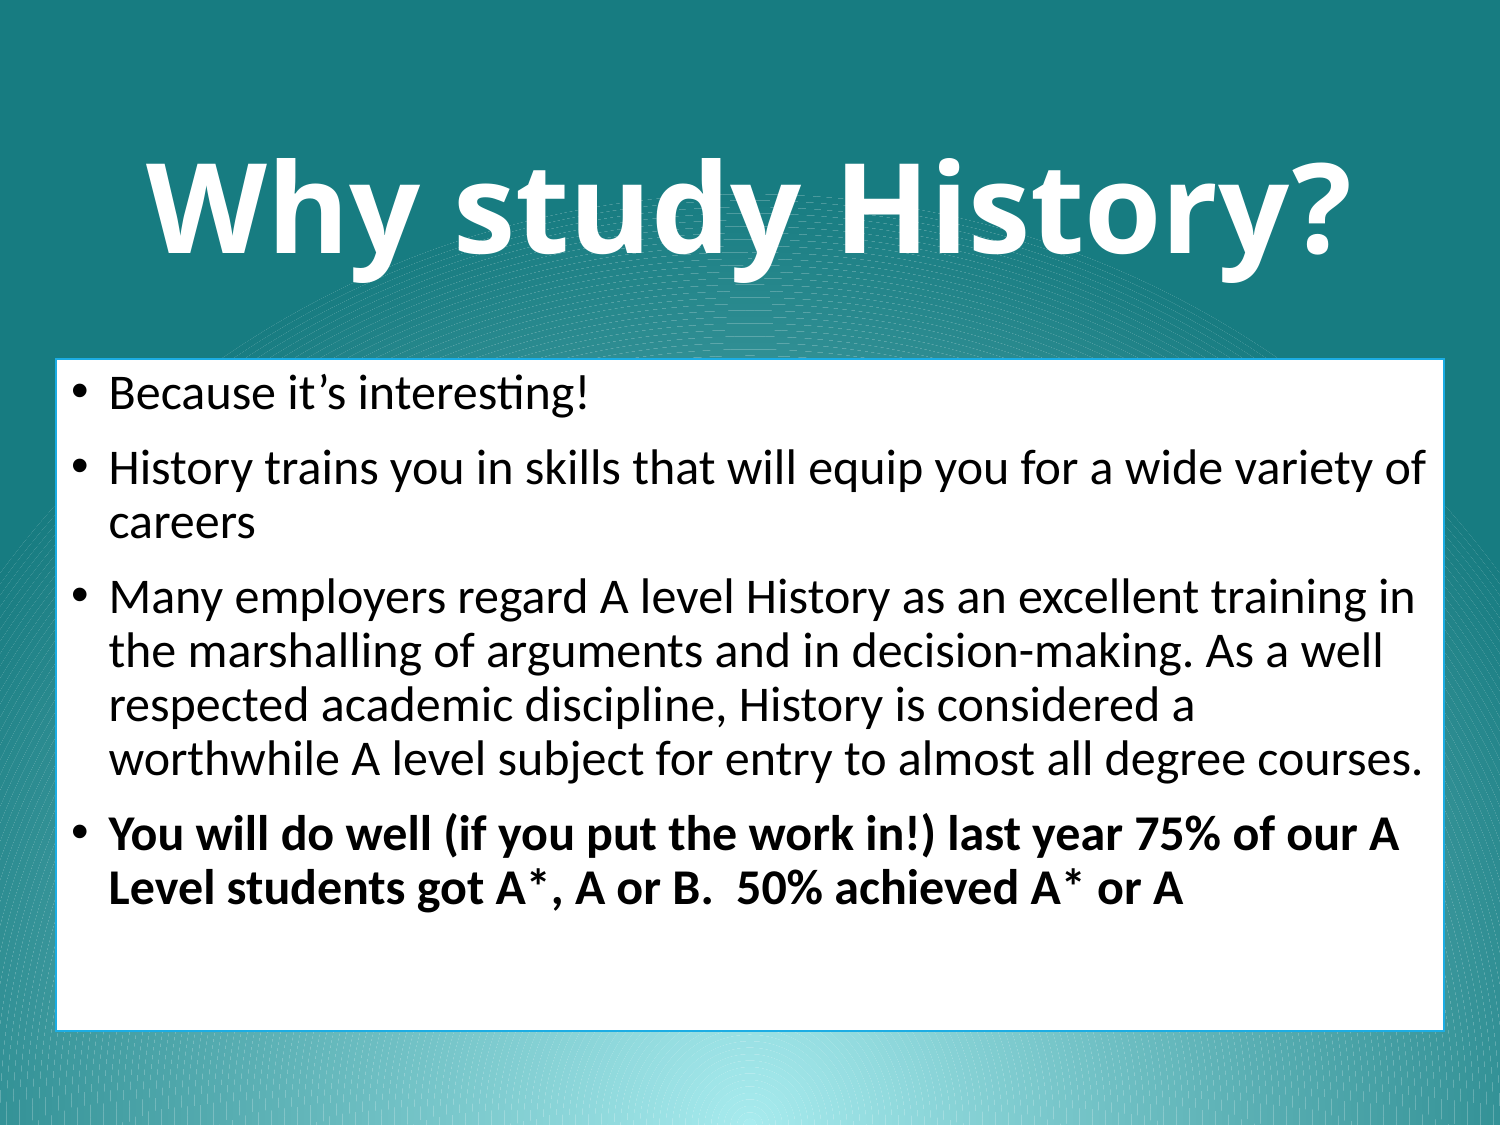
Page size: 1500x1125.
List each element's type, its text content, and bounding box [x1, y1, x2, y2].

title Why study History? [75, 119, 1425, 307]
list Because it’s interesting! History trains you in skills that will equip you for a wide variety of careers Many employers regard A level History as an excellent training in the marshalling of arguments and in decision-making. As a well respected academic discipline, History is considered a worthwhile A level subject for entry to almost all degree courses. You will do well (if you put the work in!) last year 75% of our A Level students got A*, A or B. 50% achieved A* or A [55, 358, 1445, 1032]
